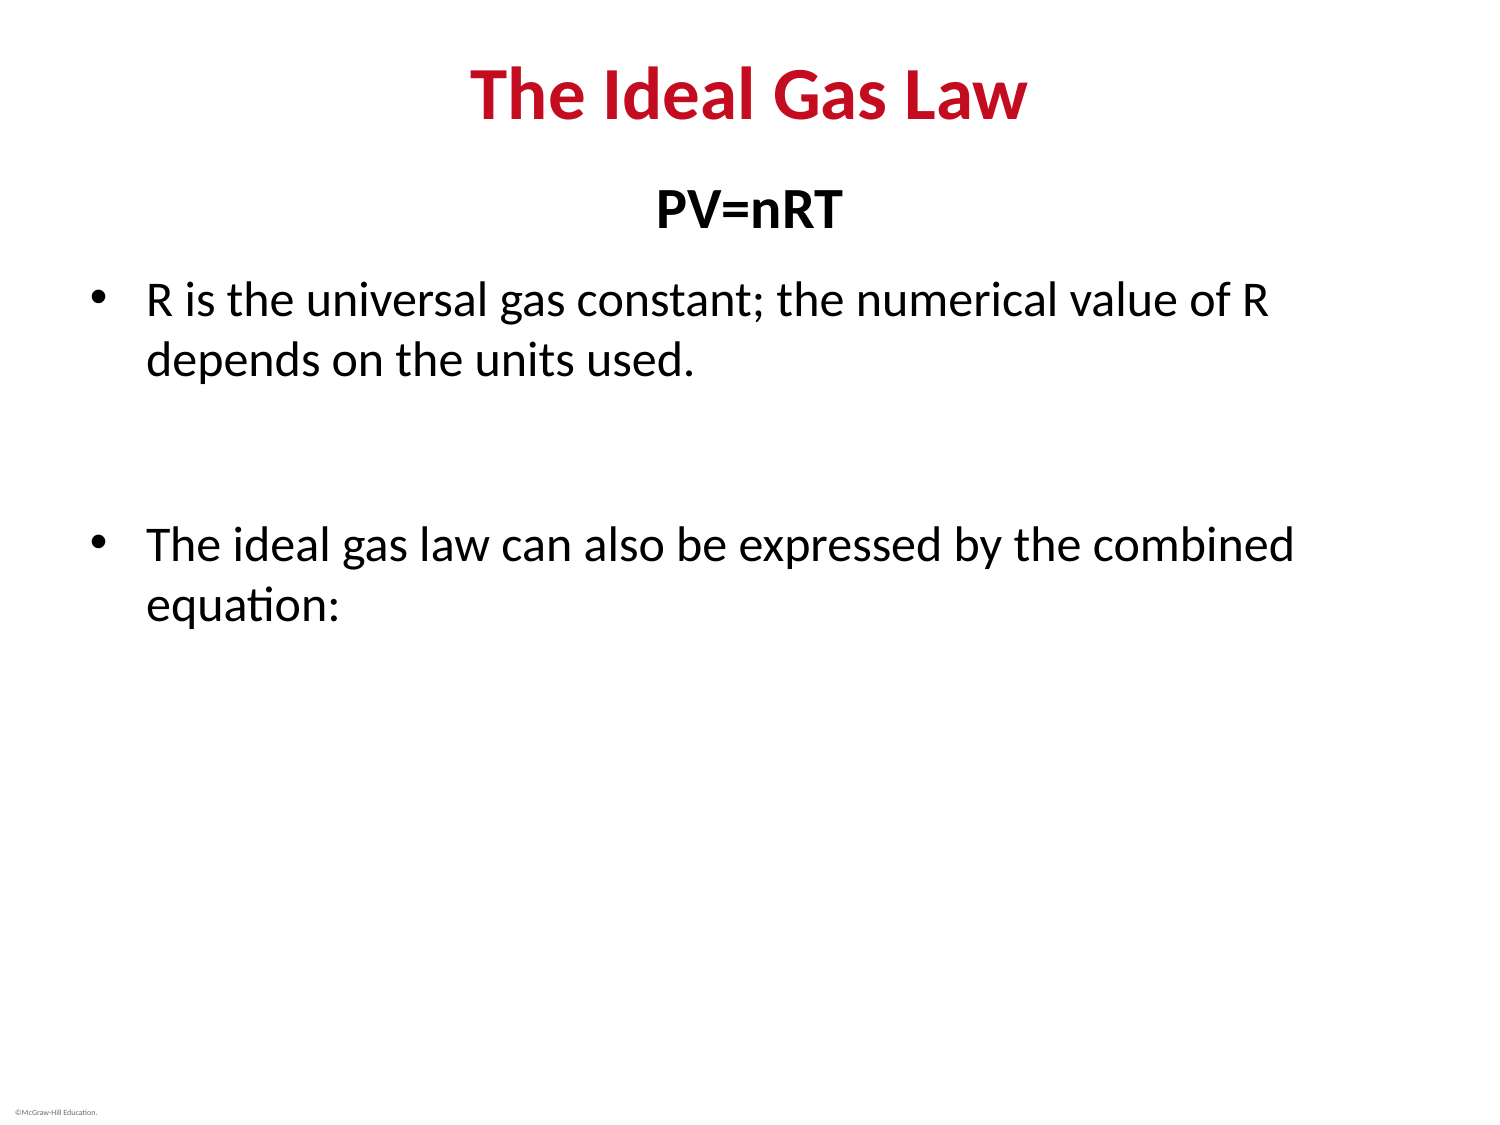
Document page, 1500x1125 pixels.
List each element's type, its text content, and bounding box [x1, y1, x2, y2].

title The Ideal Gas Law [0, 37, 1500, 138]
